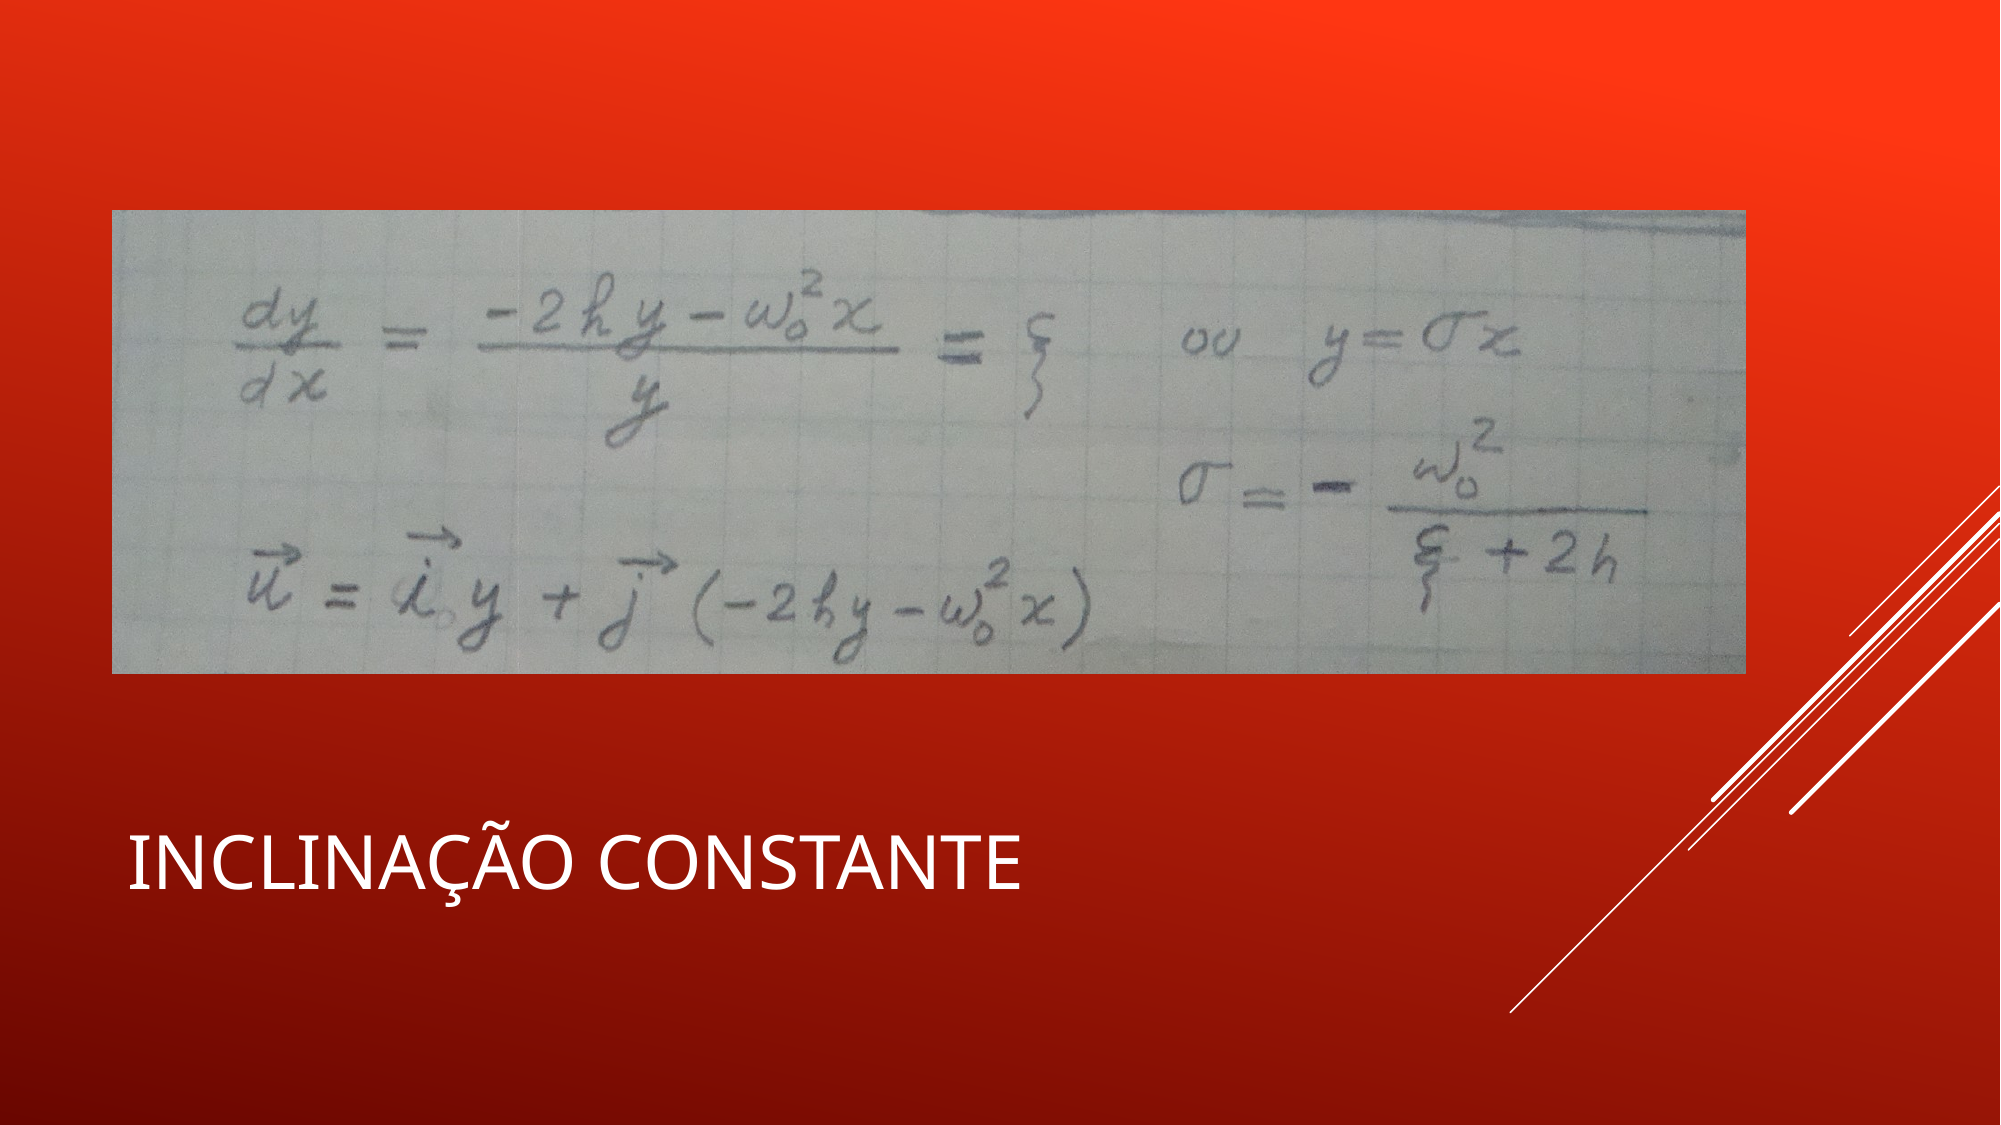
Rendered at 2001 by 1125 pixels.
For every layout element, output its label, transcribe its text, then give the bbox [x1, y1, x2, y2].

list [111, 210, 1746, 674]
title Inclinação constante [112, 736, 1513, 984]
